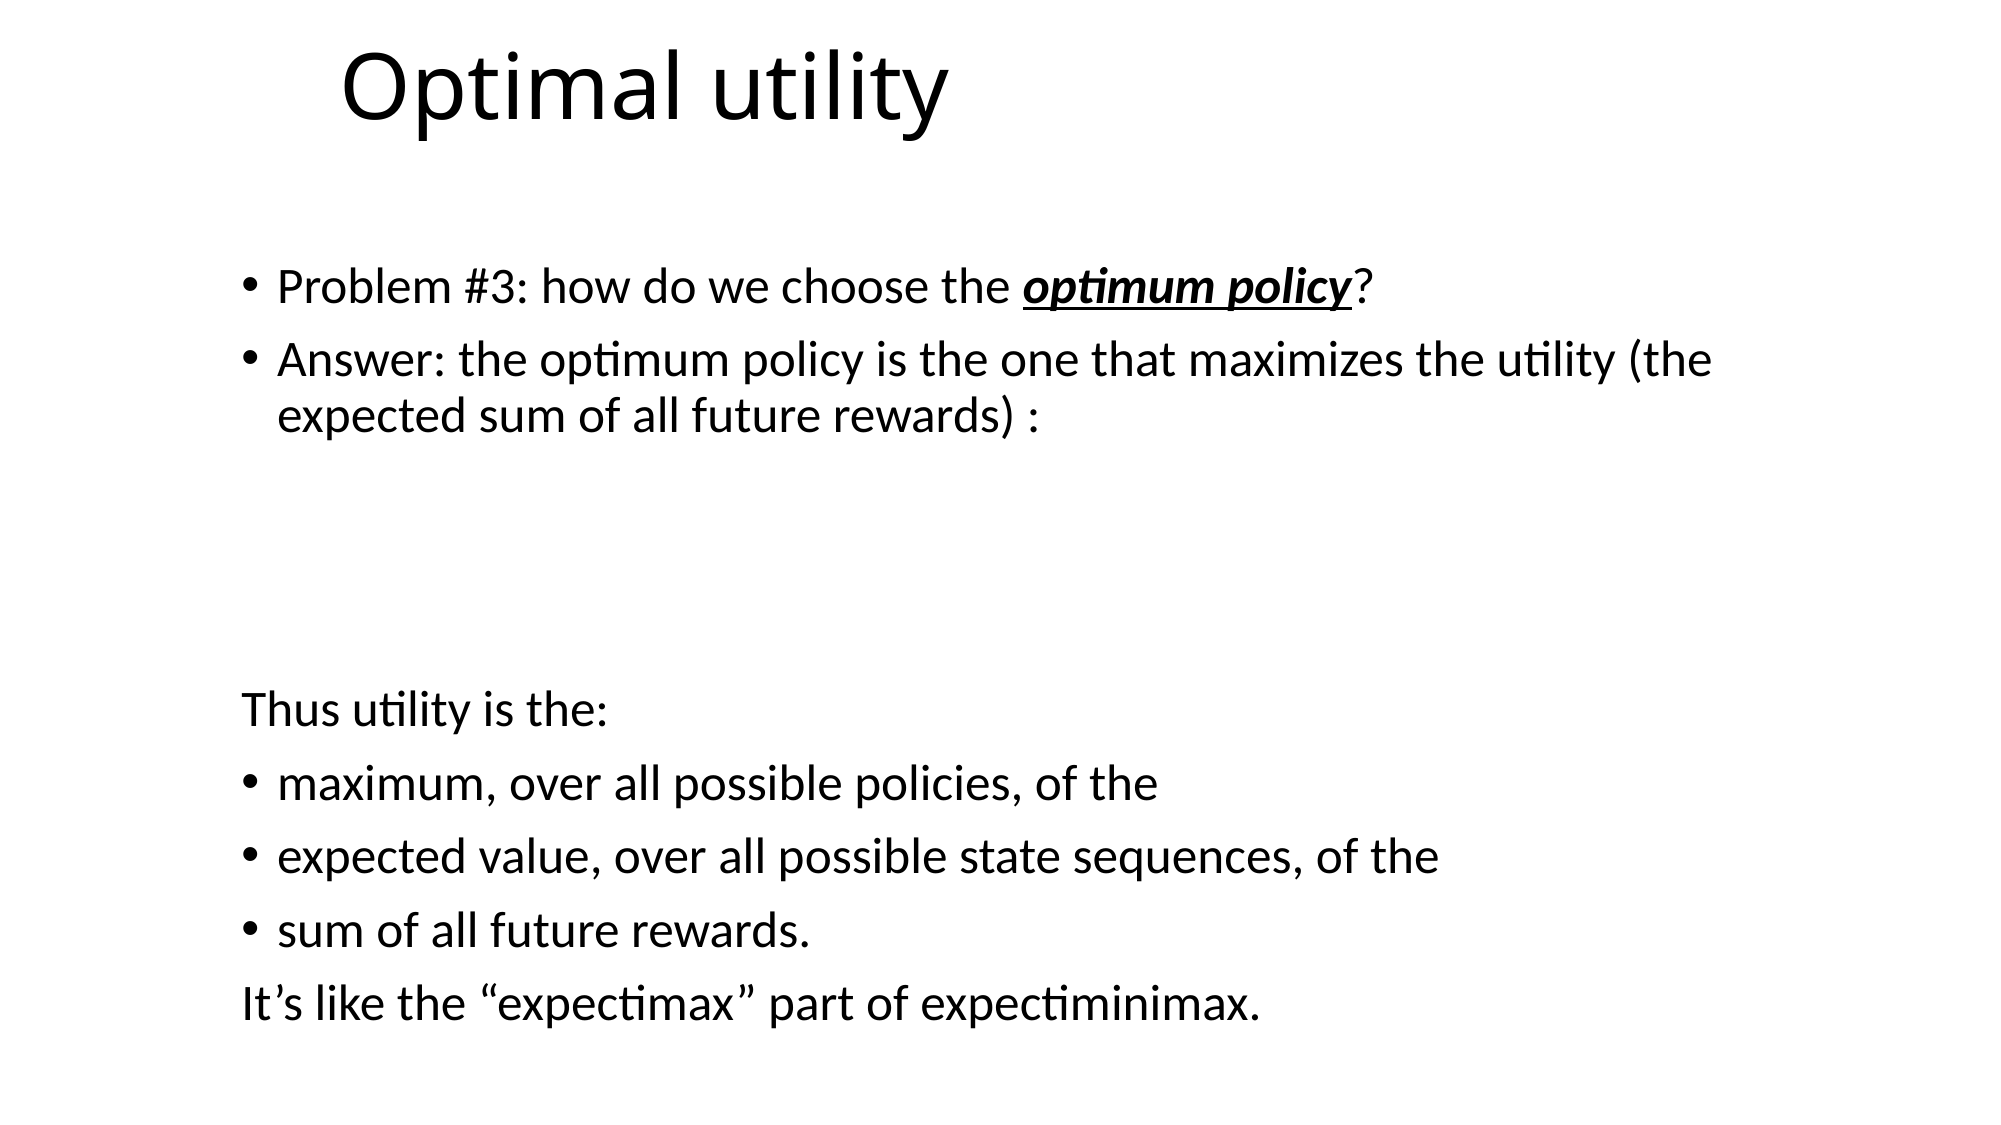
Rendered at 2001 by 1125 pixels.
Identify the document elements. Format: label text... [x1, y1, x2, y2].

title Optimal utility [324, 24, 1675, 155]
